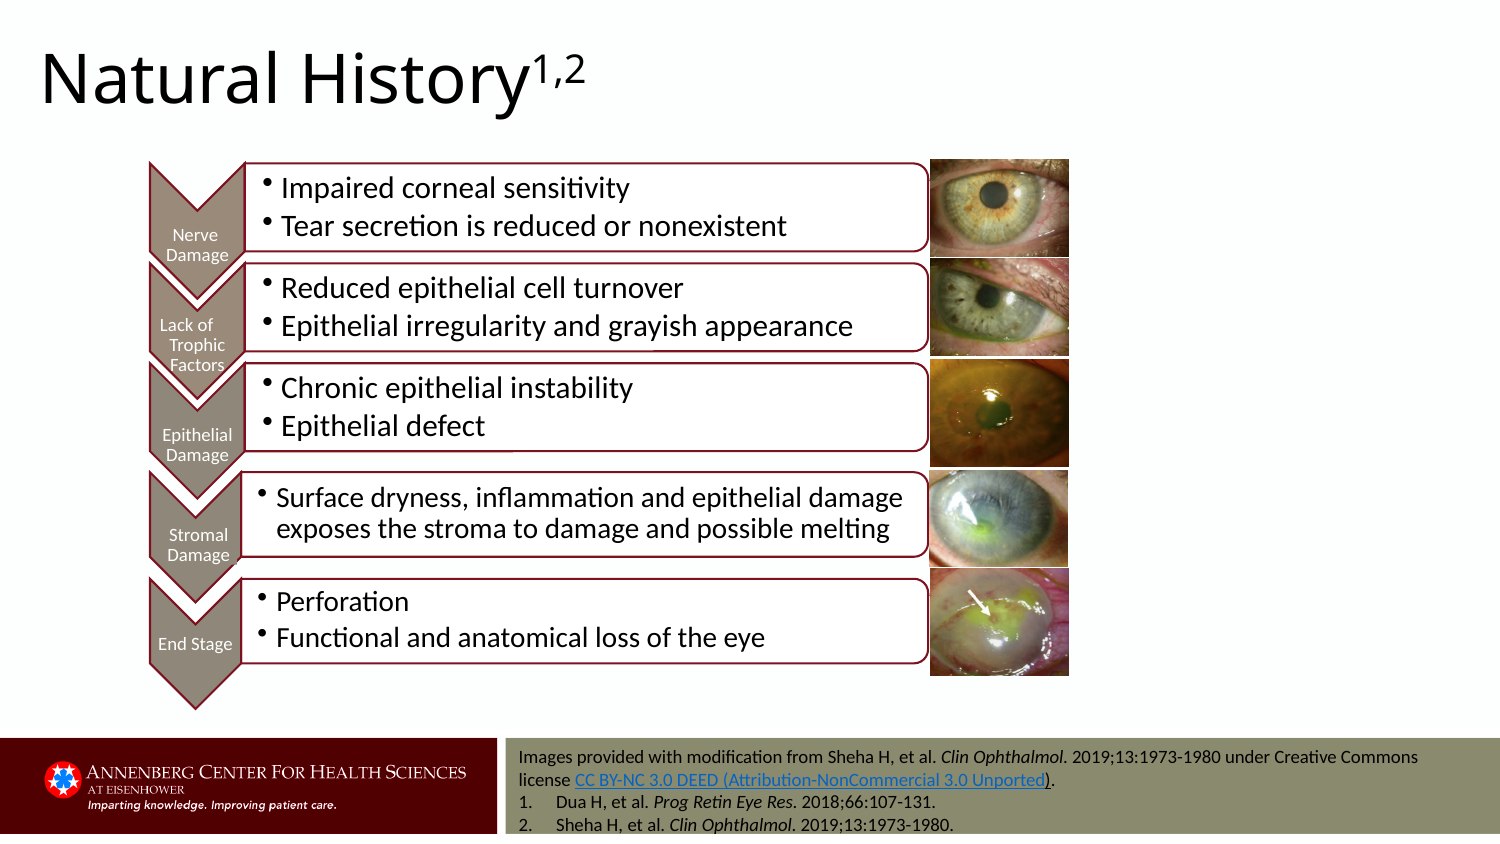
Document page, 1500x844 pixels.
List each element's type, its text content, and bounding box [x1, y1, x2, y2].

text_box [149, 472, 241, 578]
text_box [149, 578, 241, 709]
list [149, 163, 929, 472]
title Natural History1,2 [24, 0, 1319, 164]
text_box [241, 578, 929, 664]
text_box Images provided with modification from Sheha H, et al. Clin Ophthalmol. 2019;13:1973-1980 under Creative Commons license CC BY-NC 3.0 DEED (Attribution-NonCommercial 3.0 Unported). Dua H, et al. Prog Retin Eye Res. 2018;66:107-131. Sheha H, et al. Clin Ophthalmol. 2019;13:1973-1980. [503, 737, 1471, 843]
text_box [241, 472, 929, 557]
picture [0, 0, 1500, 844]
